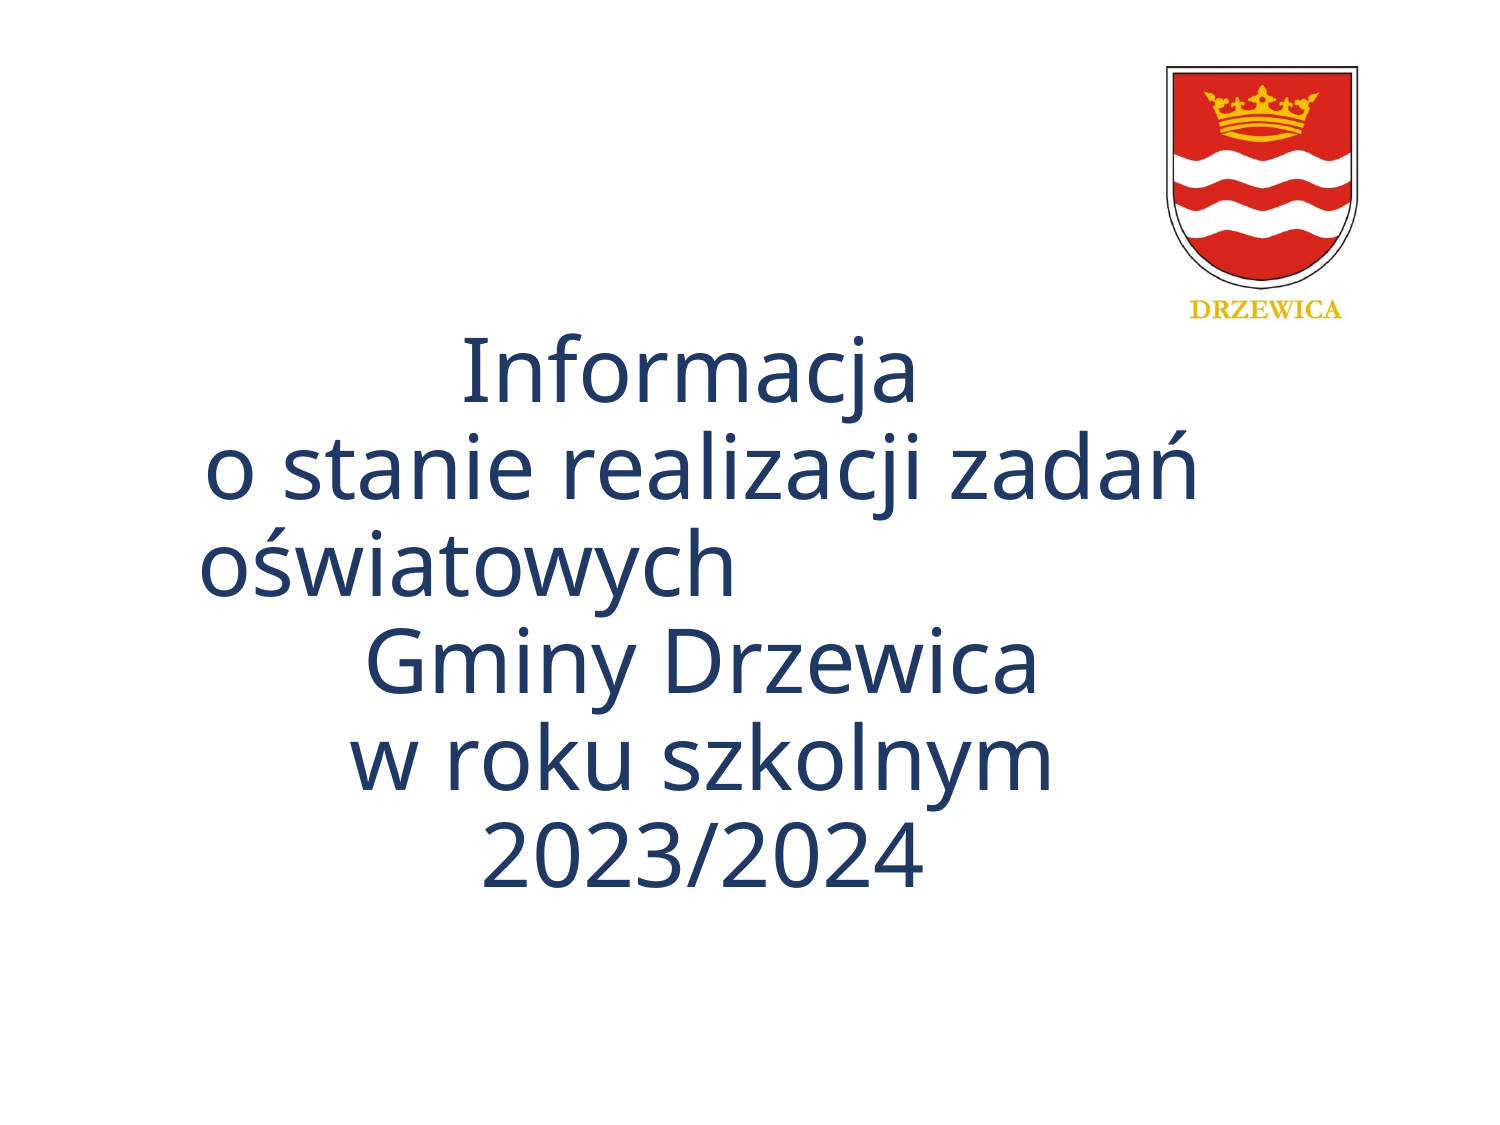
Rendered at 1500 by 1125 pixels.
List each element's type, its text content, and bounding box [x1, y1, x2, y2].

title Informacja o stanie realizacji zadań oświatowych Gminy Drzewica w roku szkolnym 2023/2024 [123, 314, 1284, 964]
picture [1151, 66, 1368, 327]
